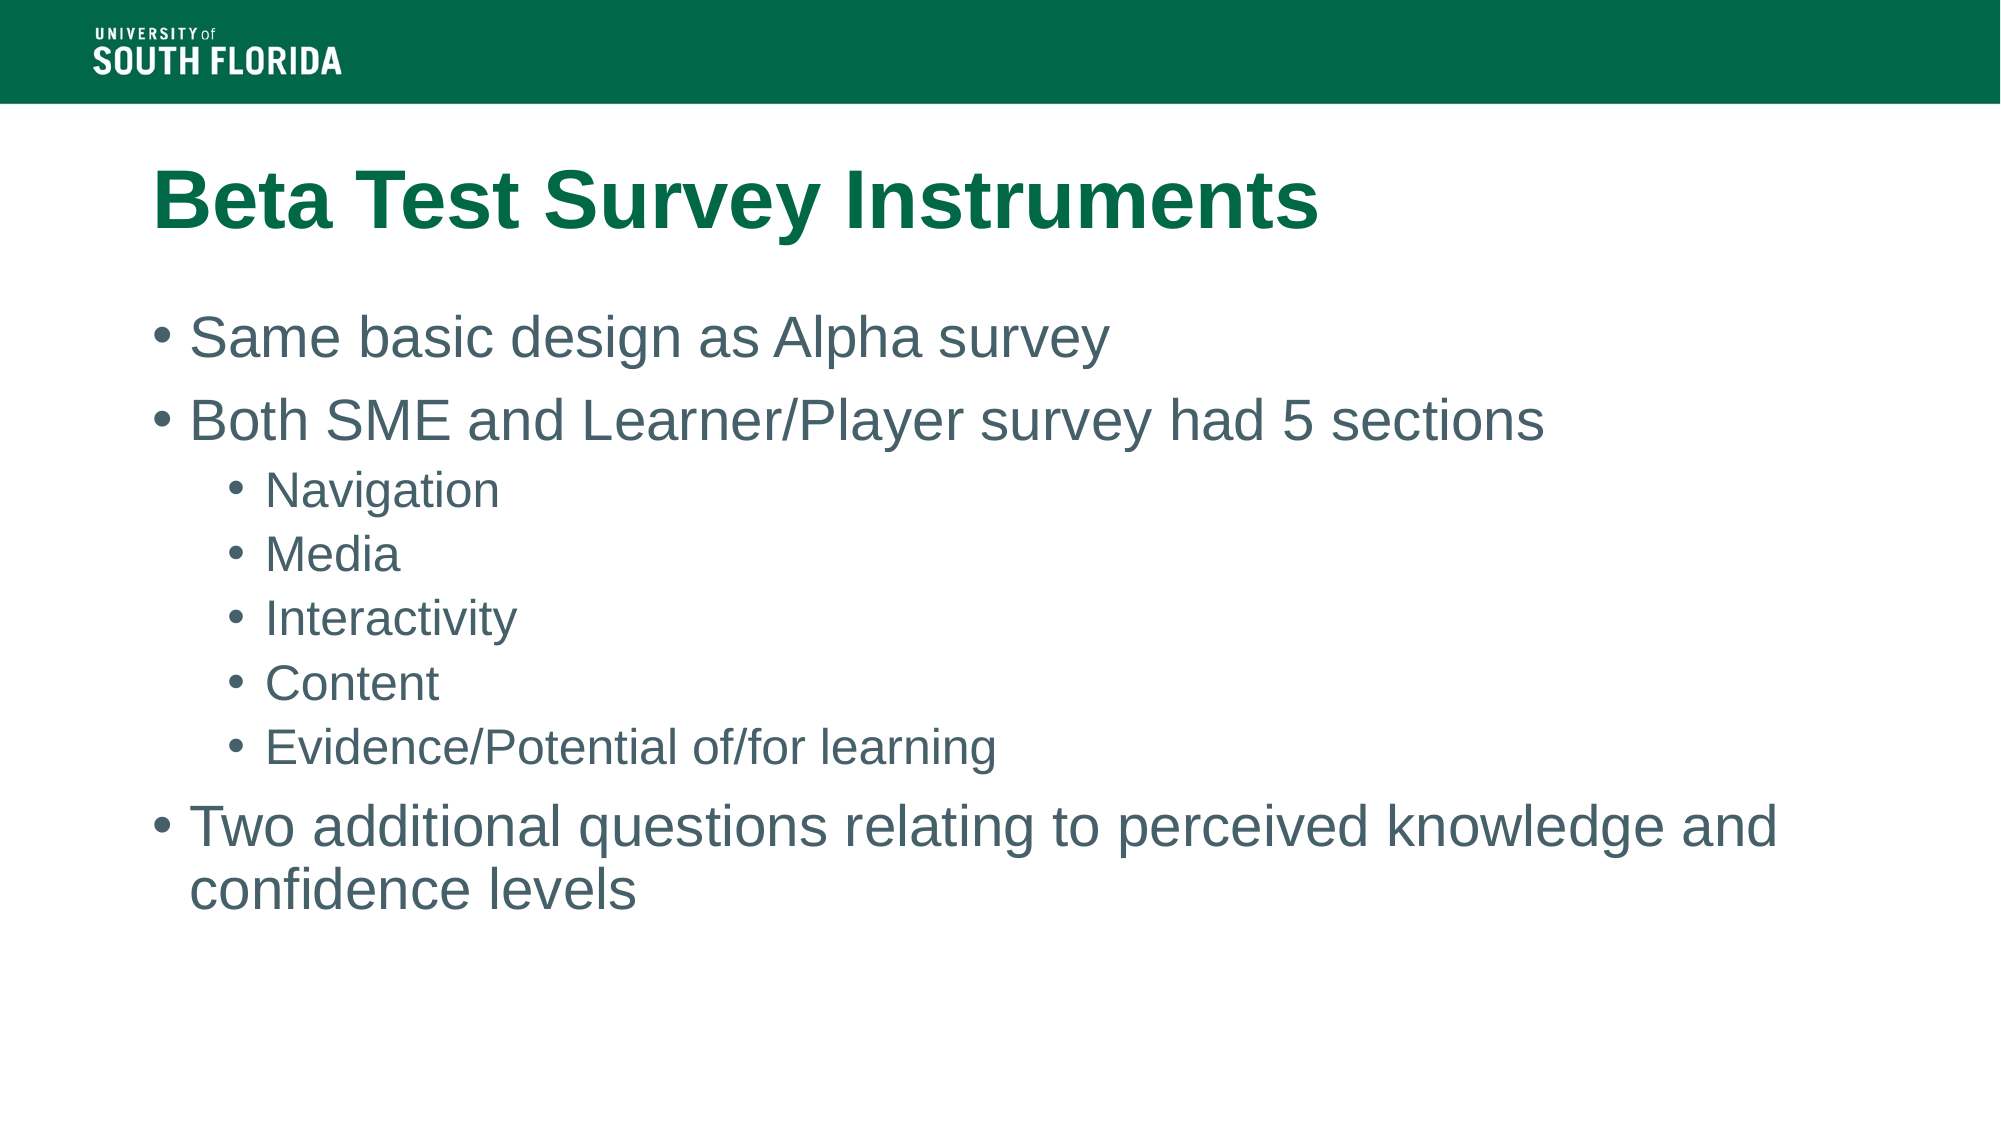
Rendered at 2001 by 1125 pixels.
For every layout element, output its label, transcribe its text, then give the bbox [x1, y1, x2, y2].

picture [0, 0, 2001, 1125]
title Beta Test Survey Instruments [137, 125, 1863, 278]
list Same basic design as Alpha survey Both SME and Learner/Player survey had 5 sections Navigation Media Interactivity Content Evidence/Potential of/for learning Two additional questions relating to perceived knowledge and confidence levels [137, 299, 1863, 1014]
